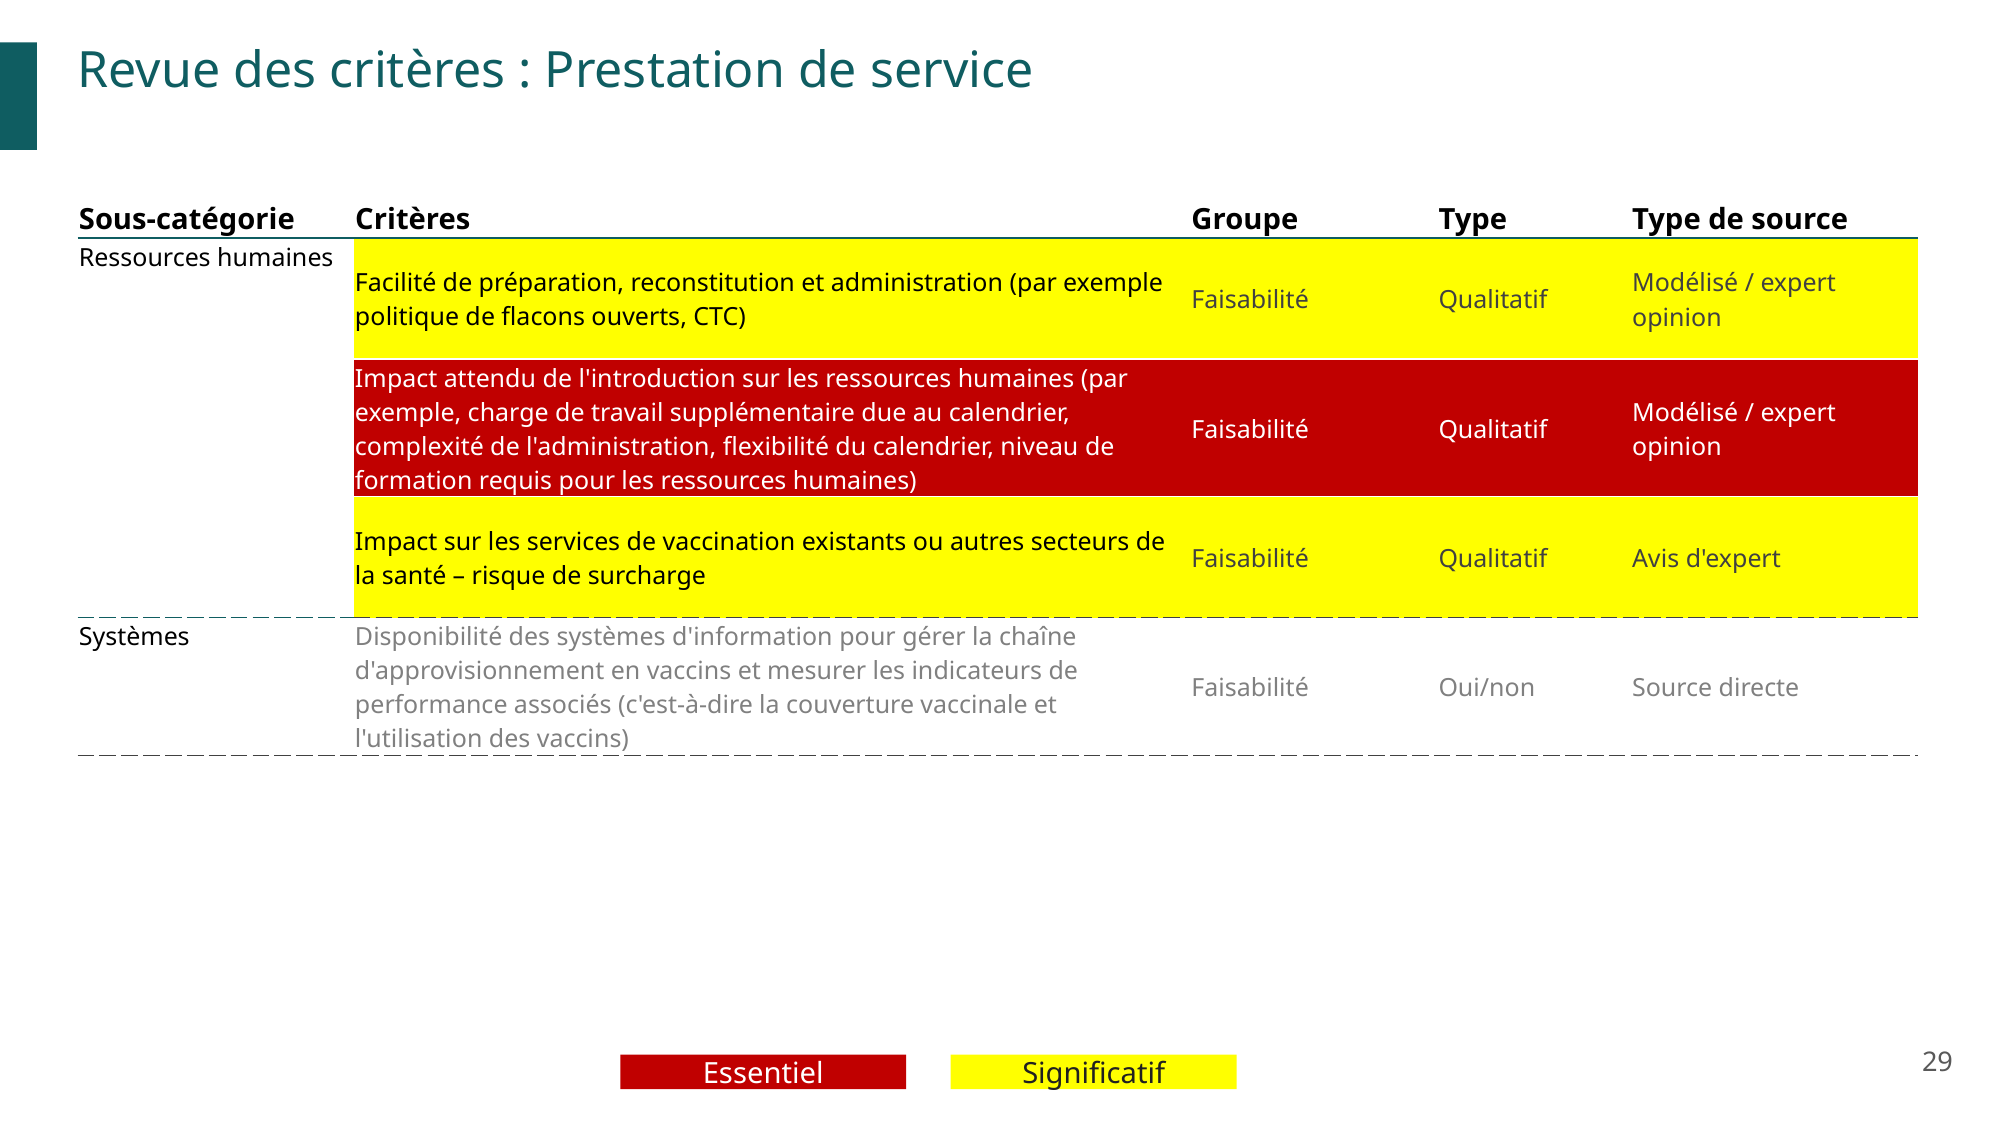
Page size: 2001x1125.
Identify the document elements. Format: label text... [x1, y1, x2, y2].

table_cell Modélisé / expert opinion [1631, 239, 1918, 358]
text_box Essentiel [618, 1052, 908, 1091]
text_box [0, 42, 37, 150]
table_cell Modélisé / expert opinion [1631, 360, 1918, 496]
text_box Significatif [949, 1052, 1239, 1091]
table_cell Qualitatif [1437, 360, 1631, 496]
table_cell Systèmes [78, 618, 354, 755]
table_header Groupe [1190, 197, 1437, 237]
table_header Critères [354, 197, 1190, 237]
table_header Type de source [1631, 197, 1918, 237]
table_cell Faisabilité [1190, 618, 1437, 755]
table_header Sous-catégorie [78, 197, 354, 237]
table_cell Disponibilité des systèmes d'information pour gérer la chaîne d'approvisionnement en vaccins et mesurer les indicateurs de performance associés (c'est-à-dire la couverture vaccinale et l'utilisation des vaccins) [354, 618, 1190, 755]
slide_number 29 [1853, 1019, 1974, 1106]
table_cell Facilité de préparation, reconstitution et administration (par exemple politique de flacons ouverts, CTC) [354, 239, 1190, 358]
table_cell Impact attendu de l'introduction sur les ressources humaines (par exemple, charge de travail supplémentaire due au calendrier, complexité de l'administration, flexibilité du calendrier, niveau de formation requis pour les ressources humaines) [354, 360, 1190, 496]
table_cell Faisabilité [1190, 360, 1437, 496]
table_cell Oui/non [1437, 618, 1631, 755]
table_header Type [1437, 197, 1631, 237]
table_cell Faisabilité [1190, 497, 1437, 618]
table_cell Qualitatif [1437, 239, 1631, 358]
table_cell Avis d'expert [1631, 497, 1918, 618]
table_cell Source directe [1631, 618, 1918, 755]
table_cell Qualitatif [1437, 497, 1631, 618]
table_cell Faisabilité [1190, 239, 1437, 358]
text_box Revue des critères : Prestation de service [77, 36, 1961, 157]
table_cell Impact sur les services de vaccination existants ou autres secteurs de la santé – risque de surcharge [354, 497, 1190, 618]
table_cell Ressources humaines [78, 239, 354, 618]
